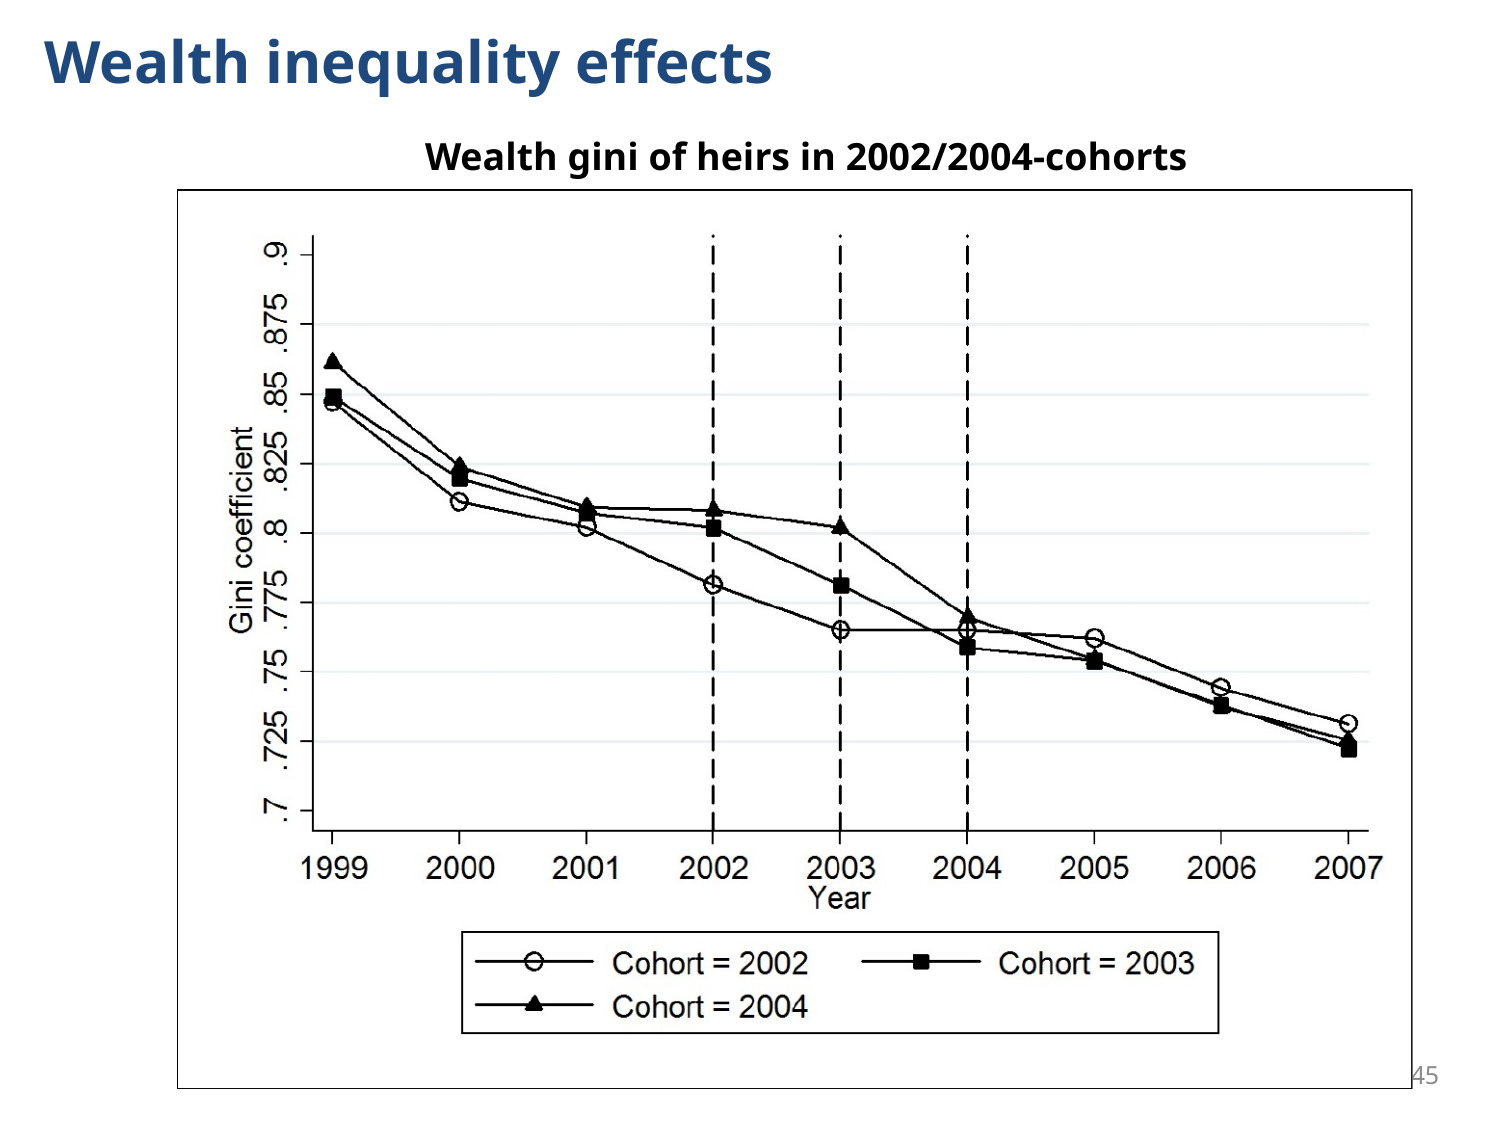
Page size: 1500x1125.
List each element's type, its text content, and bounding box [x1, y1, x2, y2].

picture [176, 189, 1413, 1089]
title Wealth inequality effects [29, 0, 1459, 120]
text_box Wealth gini of heirs in 2002/2004-cohorts [410, 125, 1204, 186]
slide_number 45 [1380, 1046, 1455, 1107]
